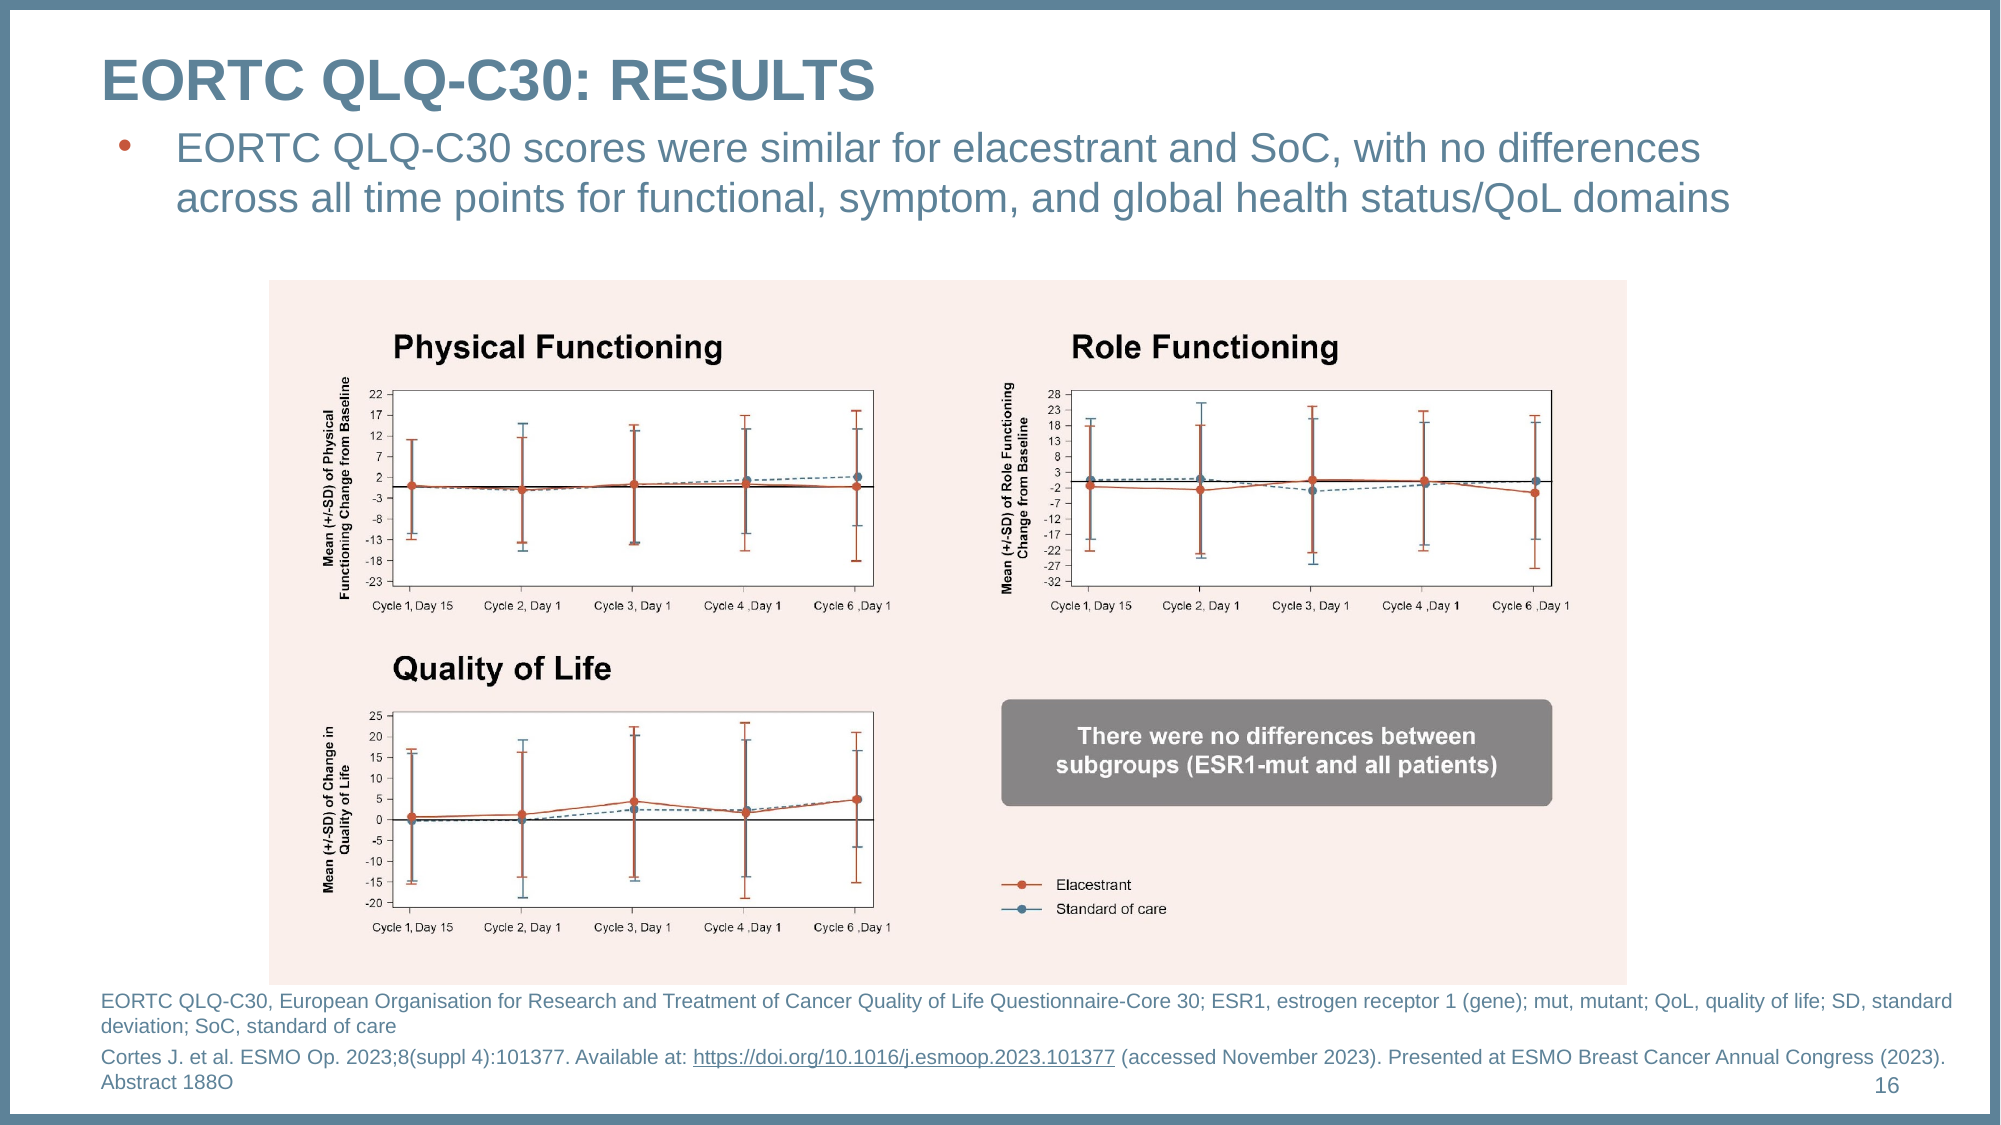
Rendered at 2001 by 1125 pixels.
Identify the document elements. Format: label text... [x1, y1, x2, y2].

title EORTC QLQ-C30: RESULTS [101, 42, 1900, 185]
slide_number 16 [1771, 1054, 1900, 1115]
list EORTC QLQ-C30, European Organisation for Research and Treatment of Cancer Quality of Life Questionnaire-Core 30; ESR1, estrogen receptor 1 (gene); mut, mutant; QoL, quality of life; SD, standard deviation; SoC, standard of care Cortes J. et al. ESMO Op. 2023;8(suppl 4):101377. Available at: https://doi.org/10.1016/j.esmoop.2023.101377 (accessed November 2023). Presented at ESMO Breast Cancer Annual Congress (2023). Abstract 188O [100, 1000, 1963, 1094]
picture [269, 280, 1627, 985]
list EORTC QLQ-C30 scores were similar for elacestrant and SoC, with no differences across all time points for functional, symptom, and global health status/QoL domains [100, 120, 1796, 297]
